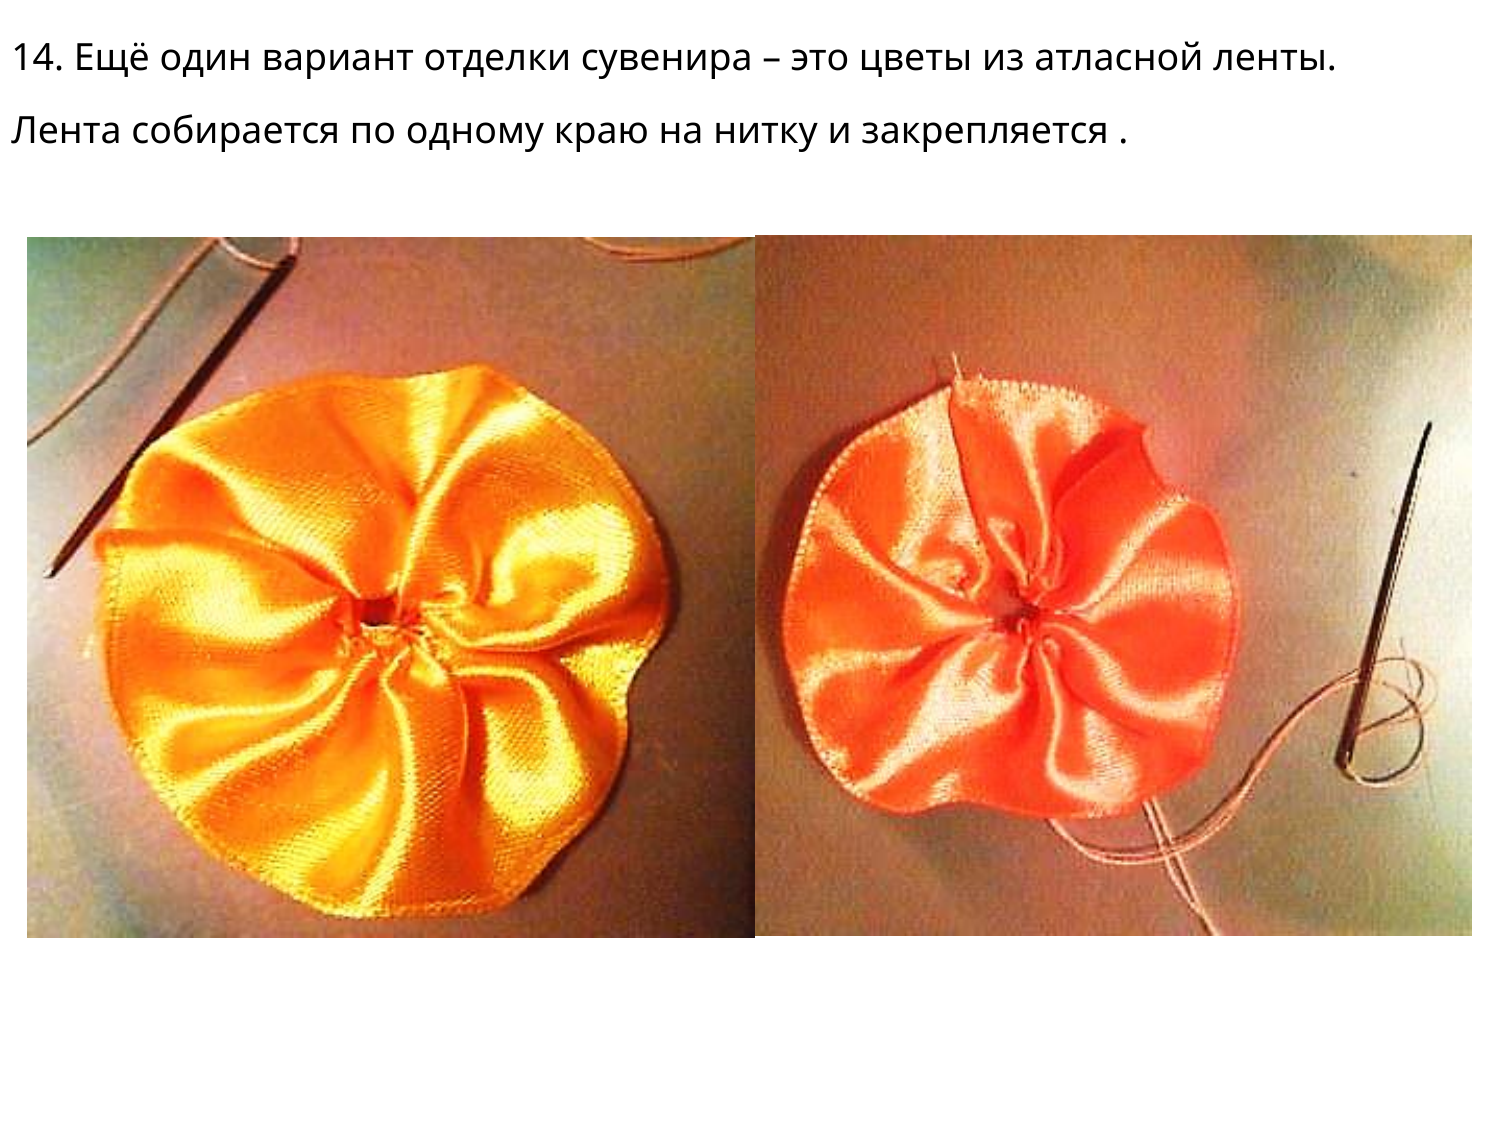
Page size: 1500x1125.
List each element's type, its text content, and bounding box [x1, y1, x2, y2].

text_box 14. Ещё один вариант отделки сувенира – это цветы из атласной ленты. Лента собирается по одному краю на нитку и закрепляется . [0, 19, 1497, 159]
picture [27, 235, 1473, 939]
